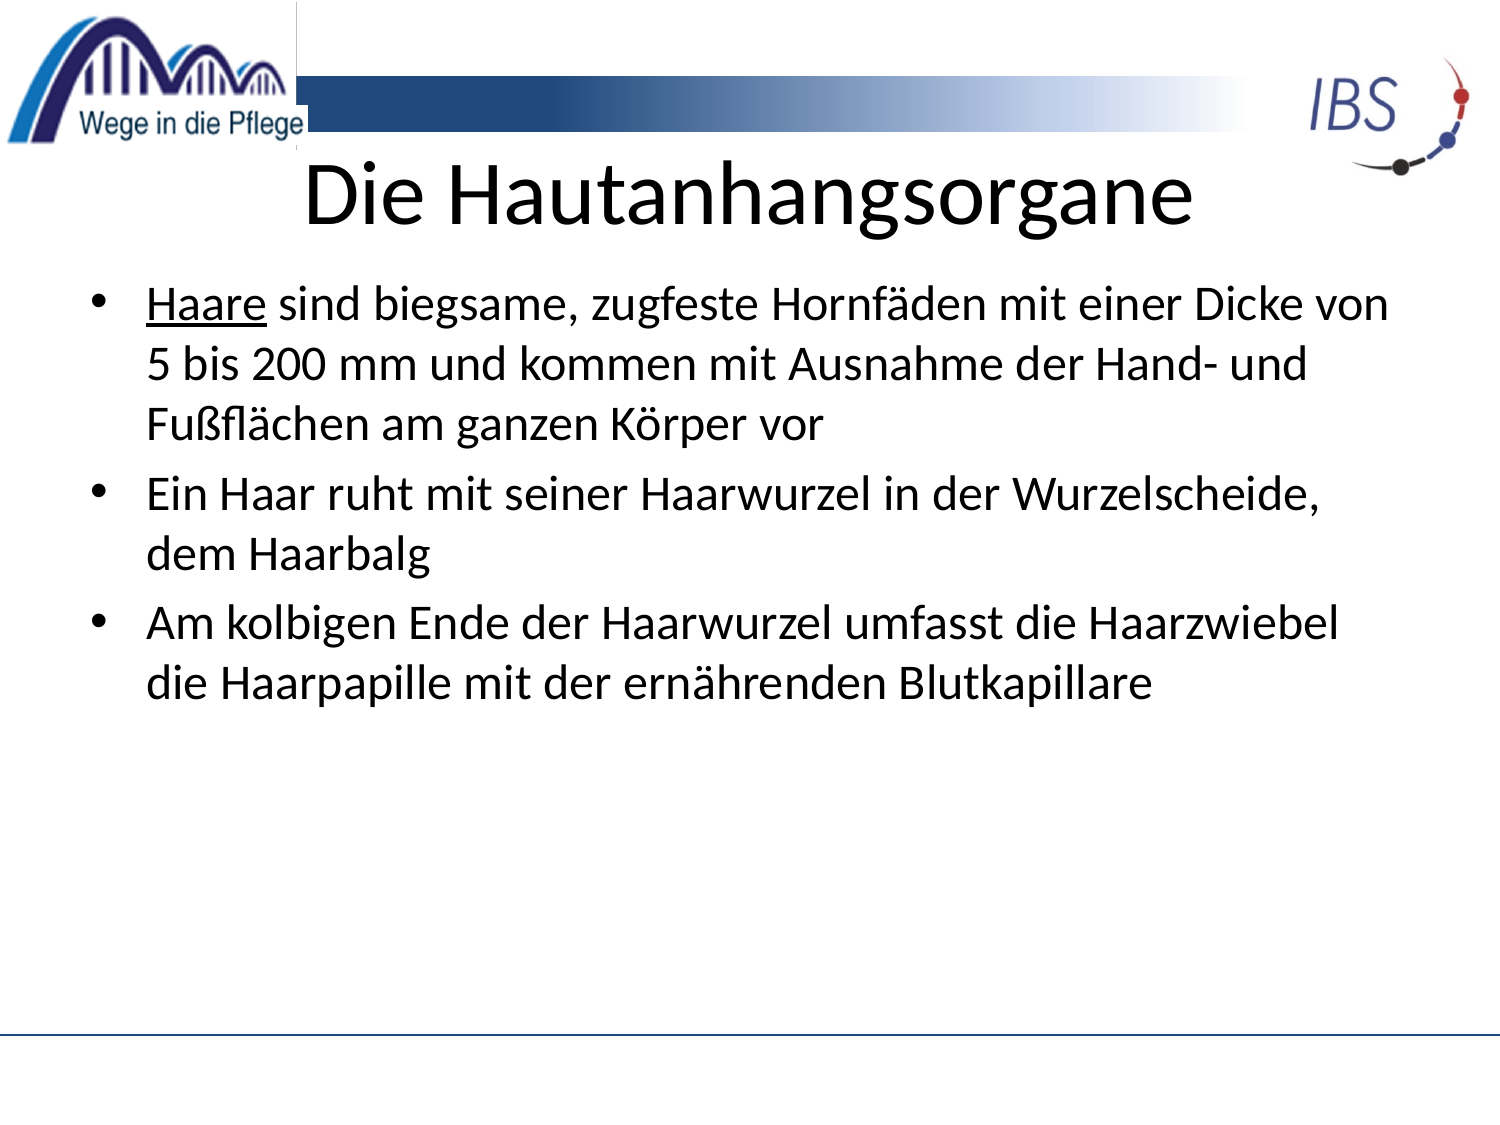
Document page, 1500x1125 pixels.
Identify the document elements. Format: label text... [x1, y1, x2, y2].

picture [0, 2, 1495, 237]
list Haare sind biegsame, zugfeste Hornfäden mit einer Dicke von 5 bis 200 mm und kommen mit Ausnahme der Hand- und Fußflächen am ganzen Körper vor Ein Haar ruht mit seiner Haarwurzel in der Wurzelscheide, dem Haarbalg Am kolbigen Ende der Haarwurzel umfasst die Haarzwiebel die Haarpapille mit der ernährenden Blutkapillare [75, 262, 1425, 1005]
title Die Hautanhangsorgane [75, 125, 1425, 233]
